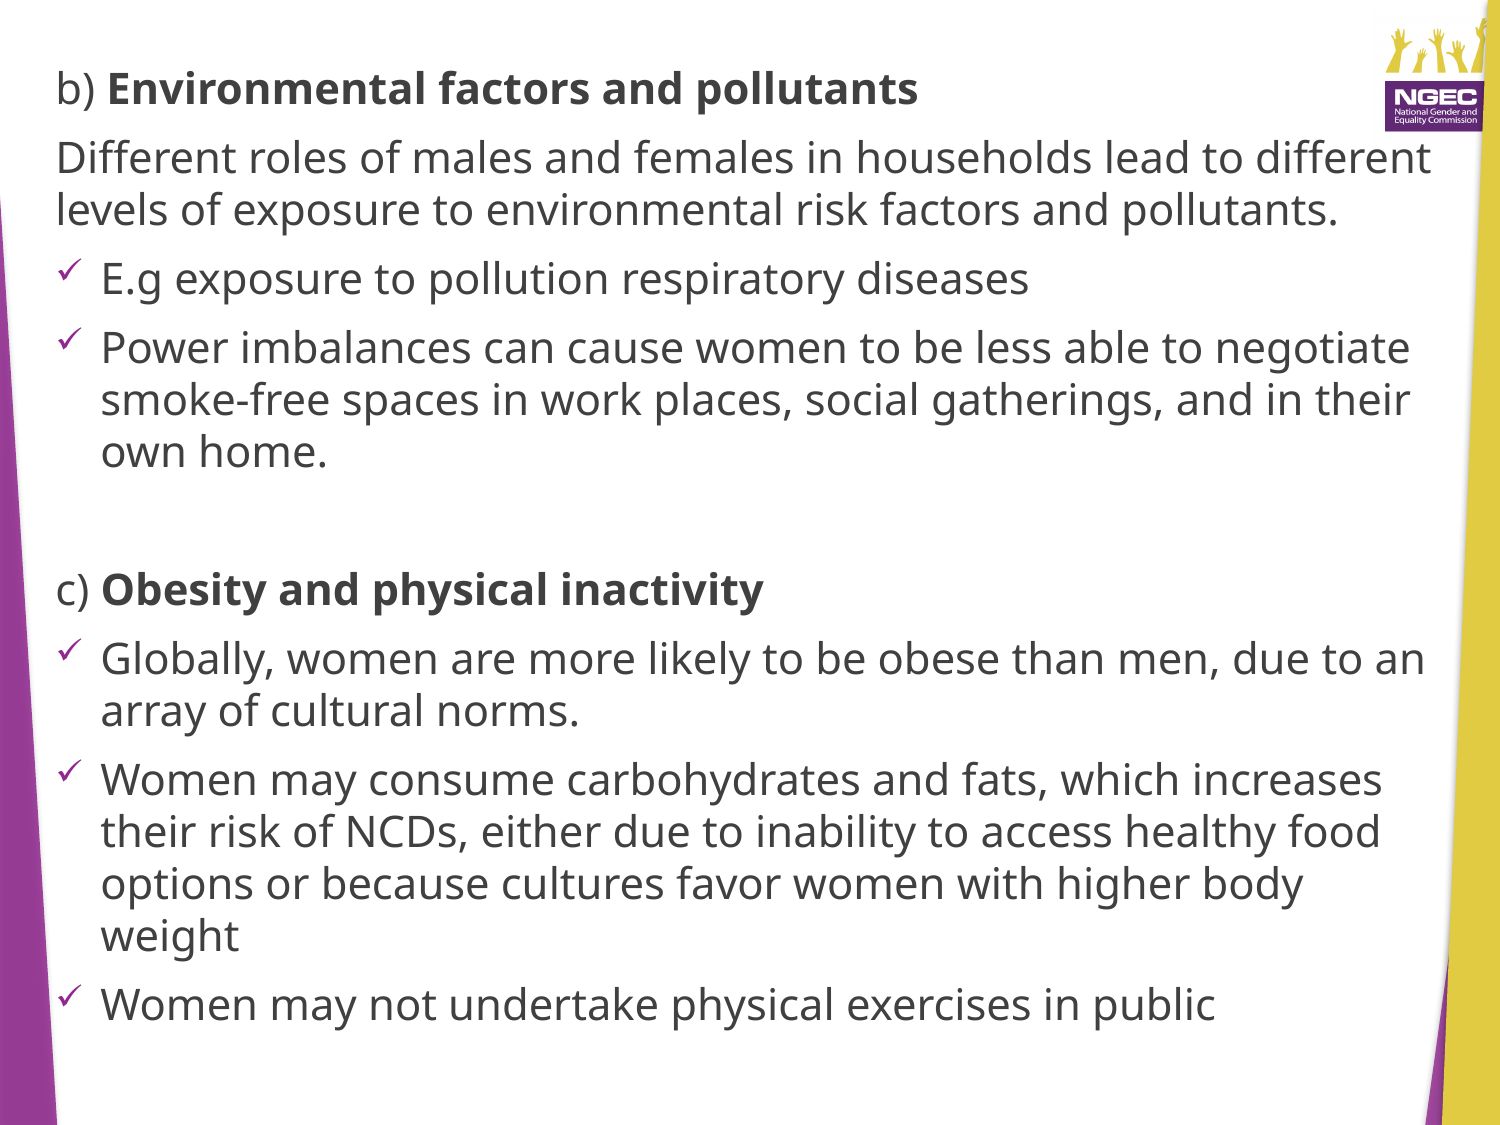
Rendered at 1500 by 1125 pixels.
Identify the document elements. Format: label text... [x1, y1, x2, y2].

picture [1372, 6, 1487, 144]
list b) Environmental factors and pollutants Different roles of males and females in households lead to different levels of exposure to environmental risk factors and pollutants. E.g exposure to pollution respiratory diseases Power imbalances can cause women to be less able to negotiate smoke-free spaces in work places, social gatherings, and in their own home. c) Obesity and physical inactivity Globally, women are more likely to be obese than men, due to an array of cultural norms. Women may consume carbohydrates and fats, which increases their risk of NCDs, either due to inability to access healthy food options or because cultures favor women with higher body weight Women may not undertake physical exercises in public [40, 53, 1452, 1091]
